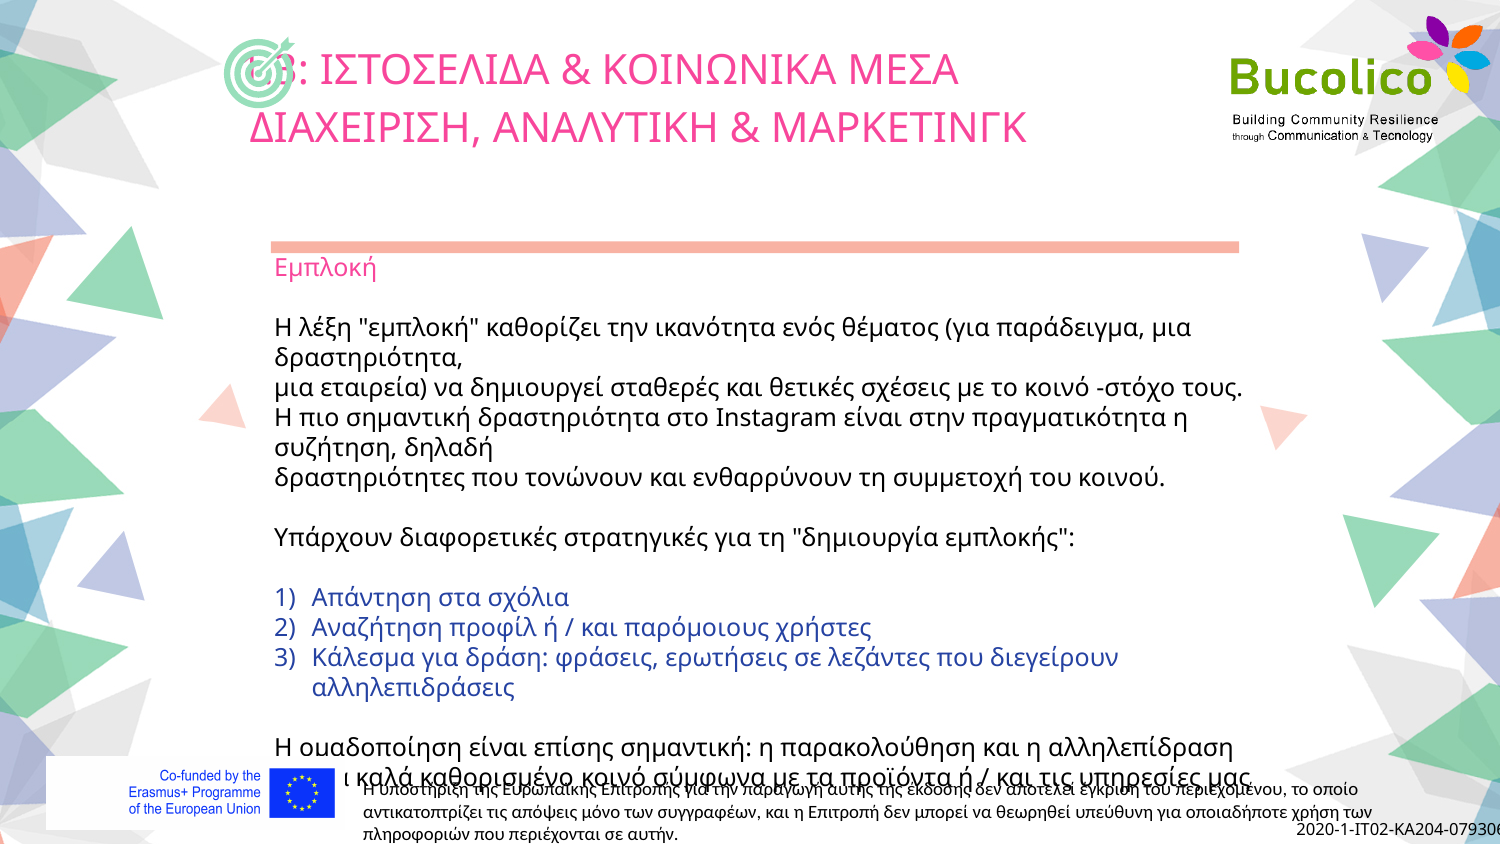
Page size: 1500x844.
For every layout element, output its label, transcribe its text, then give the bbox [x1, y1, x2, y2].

picture [0, 0, 1500, 844]
text_box [221, 34, 298, 111]
text_box Εμπλοκή Η λέξη "εμπλοκή" καθορίζει την ικανότητα ενός θέματος (για παράδειγμα, μια δραστηριότητα, μια εταιρεία) να δημιουργεί σταθερές και θετικές σχέσεις με το κοινό -στόχο τους. Η πιο σημαντική δραστηριότητα στο Instagram είναι στην πραγματικότητα η συζήτηση, δηλαδή δραστηριότητες που τονώνουν και ενθαρρύνουν τη συμμετοχή του κοινού. Υπάρχουν διαφορετικές στρατηγικές για τη "δημιουργία εμπλοκής": Απάντηση στα σχόλια Αναζήτηση προφίλ ή / και παρόμοιους χρήστες Κάλεσμα για δράση: φράσεις, ερωτήσεις σε λεζάντες που διεγείρουν αλληλεπιδράσεις Η ομαδοποίηση είναι επίσης σημαντική: η παρακολούθηση και η αλληλεπίδραση με ένα καλά καθορισμένο κοινό σύμφωνα με τα προϊόντα ή / και τις υπηρεσίες μας [259, 244, 1278, 769]
text_box Η υποστήριξη της Ευρωπαϊκής Επιτροπής για την παραγωγή αυτής της έκδοσης δεν αποτελεί έγκριση του περιεχομένου, το οποίο αντικατοπτρίζει τις απόψεις μόνο των συγγραφέων, και η Επιτροπή δεν μπορεί να θεωρηθεί υπεύθυνη για οποιαδήποτε χρήση των πληροφοριών που περιέχονται σε αυτήν. [348, 769, 1486, 844]
text_box 1.3: ΙΣΤΟΣΕΛΙΔΑ & ΚΟΙΝΩΝΙΚΑ ΜΕΣΑ ΔΙΑΧΕΙΡΙΣΗ, ΑΝΑΛΥΤΙΚΗ & ΜΑΡΚΕΤΙΝΓΚ [223, 49, 1210, 145]
text_box [269, 239, 1241, 244]
